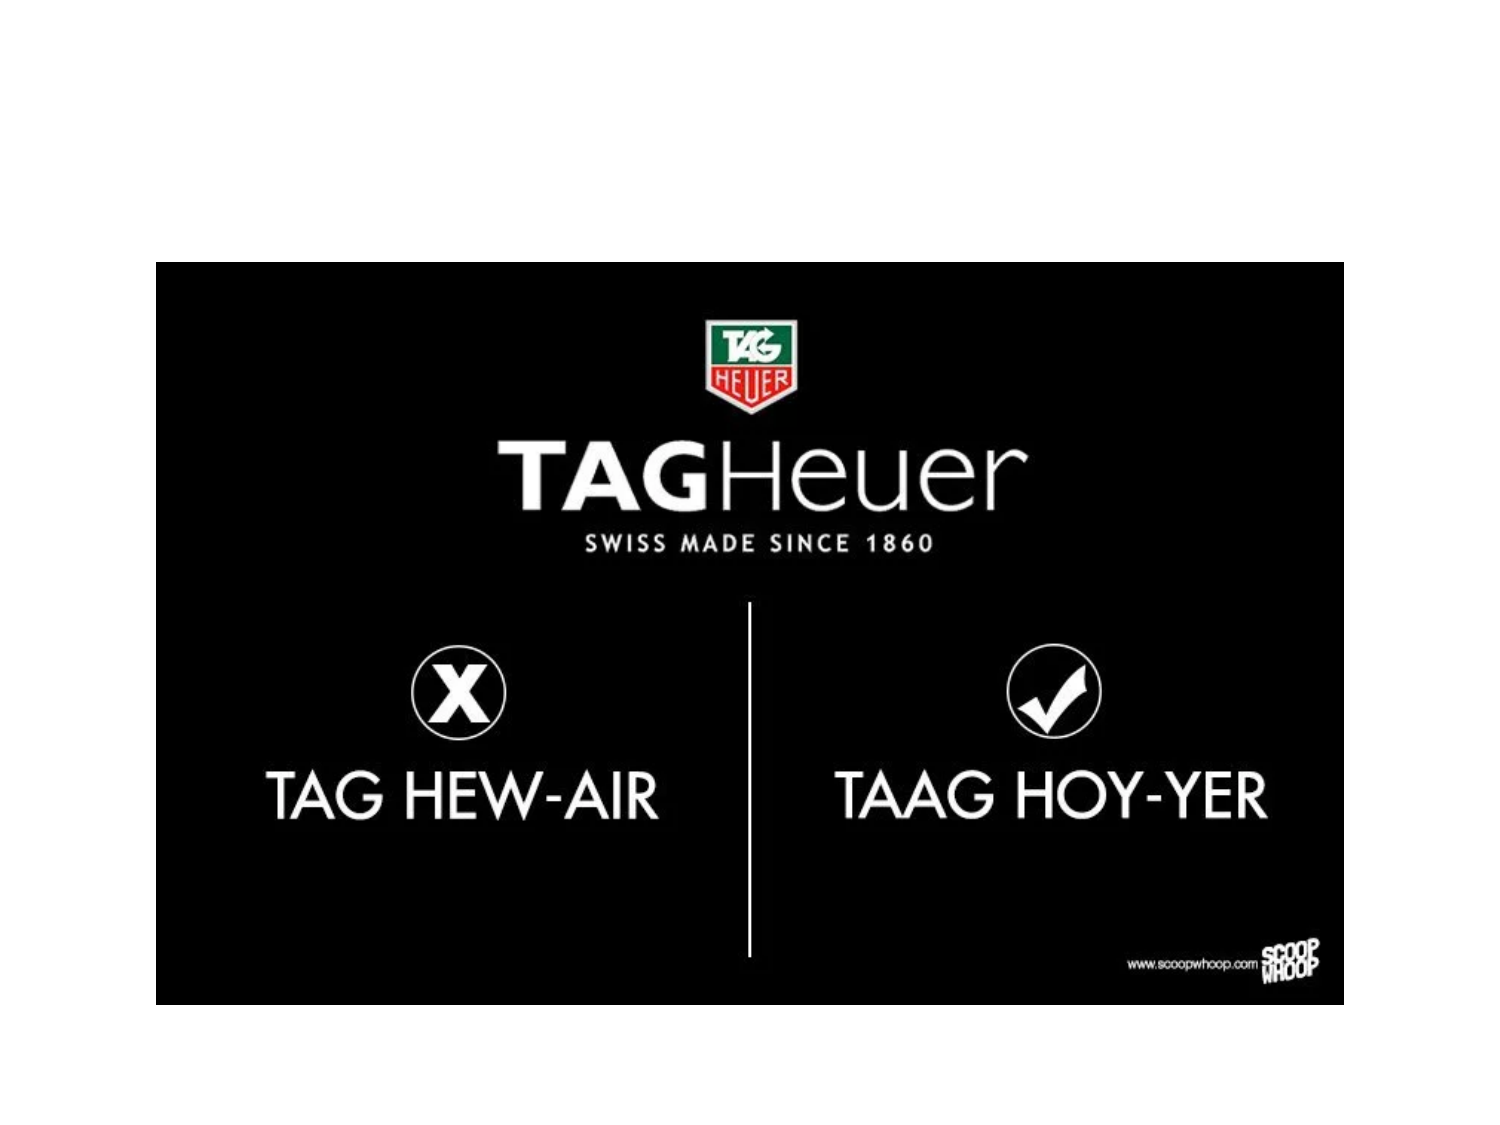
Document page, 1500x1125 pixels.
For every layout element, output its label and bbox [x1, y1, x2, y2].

list [155, 262, 1345, 1006]
